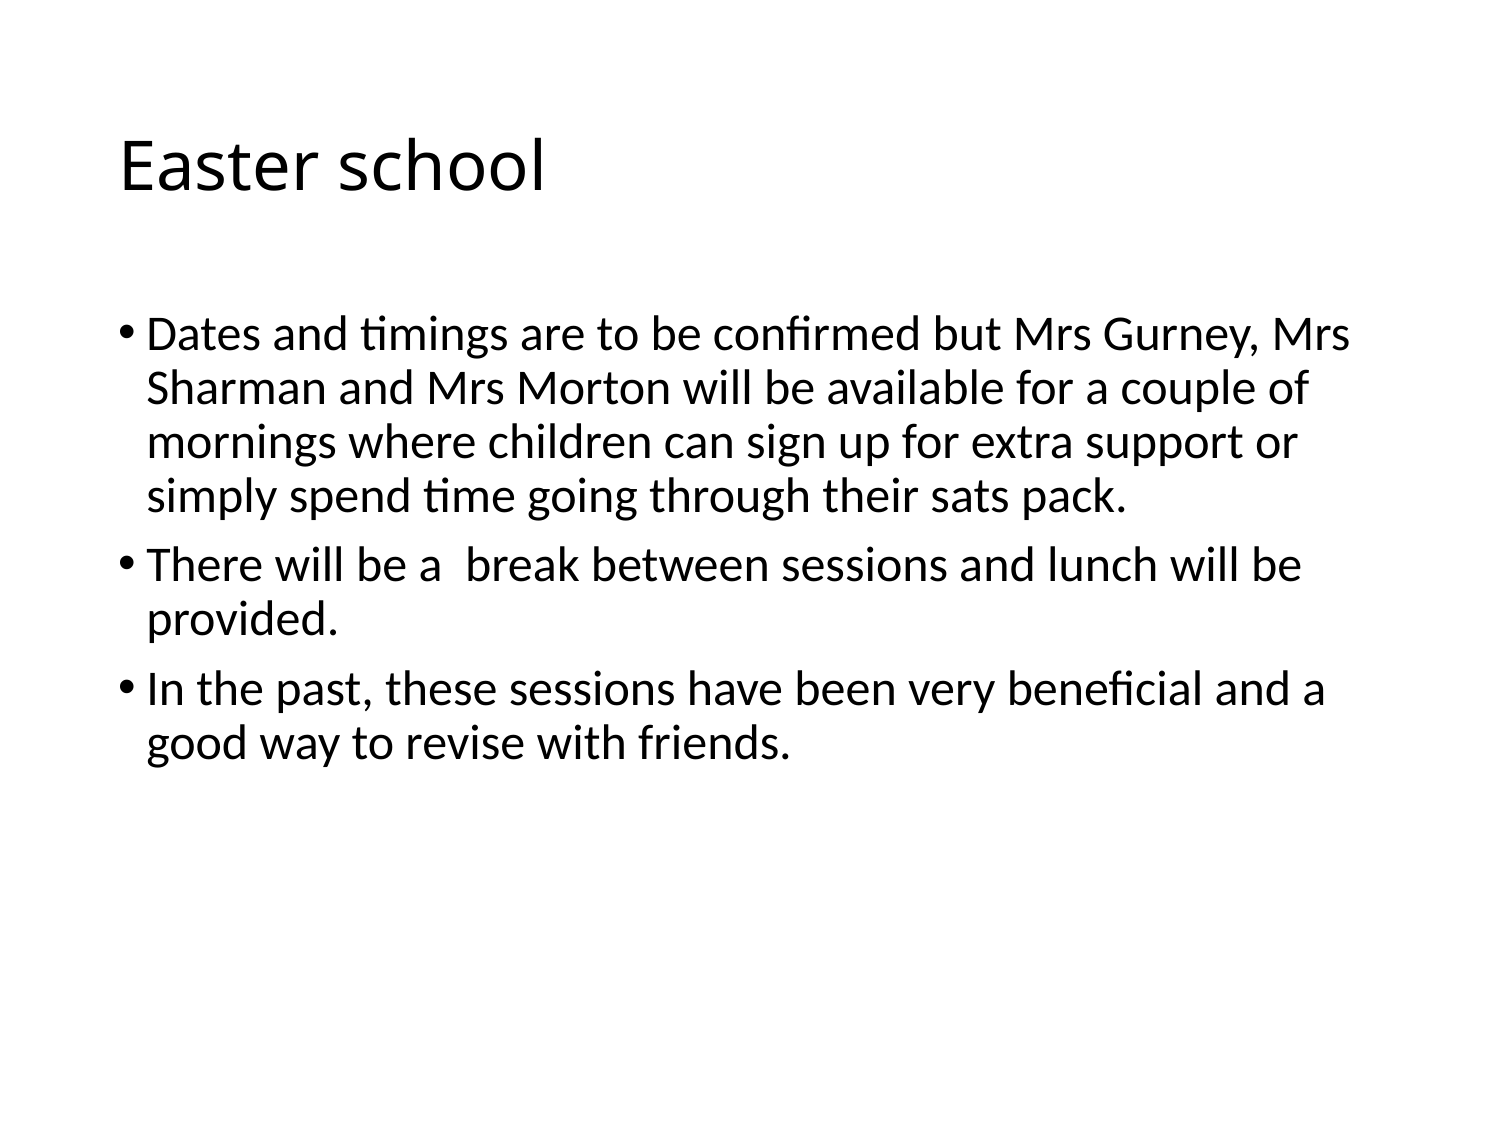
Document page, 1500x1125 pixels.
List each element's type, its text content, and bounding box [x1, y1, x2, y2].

list Dates and timings are to be confirmed but Mrs Gurney, Mrs Sharman and Mrs Morton will be available for a couple of mornings where children can sign up for extra support or simply spend time going through their sats pack. There will be a break between sessions and lunch will be provided. In the past, these sessions have been very beneficial and a good way to revise with friends. [103, 299, 1397, 1014]
title Easter school [103, 59, 1397, 278]
